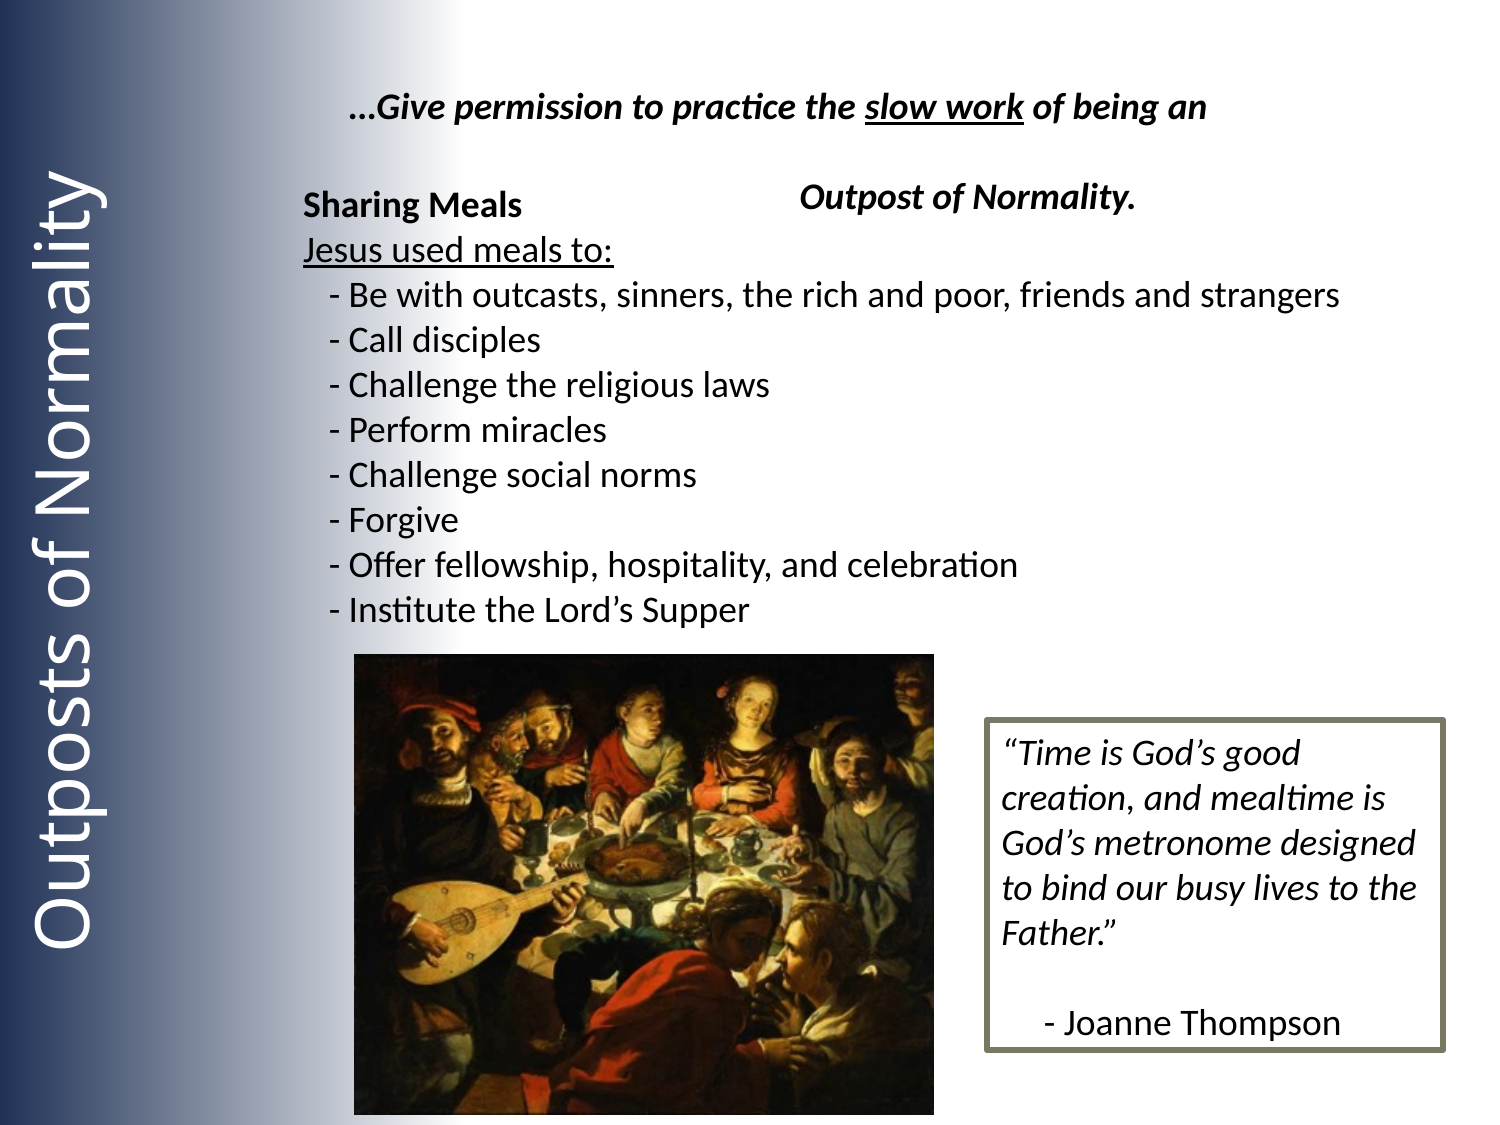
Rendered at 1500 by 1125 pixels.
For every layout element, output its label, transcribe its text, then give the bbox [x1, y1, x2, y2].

text_box “Time is God’s good creation, and mealtime is God’s metronome designed to bind our busy lives to the Father.” - Joanne Thompson [986, 720, 1444, 1050]
text_box Sharing Meals Jesus used meals to: - Be with outcasts, sinners, the rich and poor, friends and strangers - Call disciples - Challenge the religious laws - Perform miracles - Challenge social norms - Forgive - Offer fellowship, hospitality, and celebration - Institute the Lord’s Supper [288, 172, 1441, 638]
picture [354, 654, 934, 1116]
text_box …Give permission to practice the slow work of being an Outpost of Normality. [334, 74, 1406, 225]
